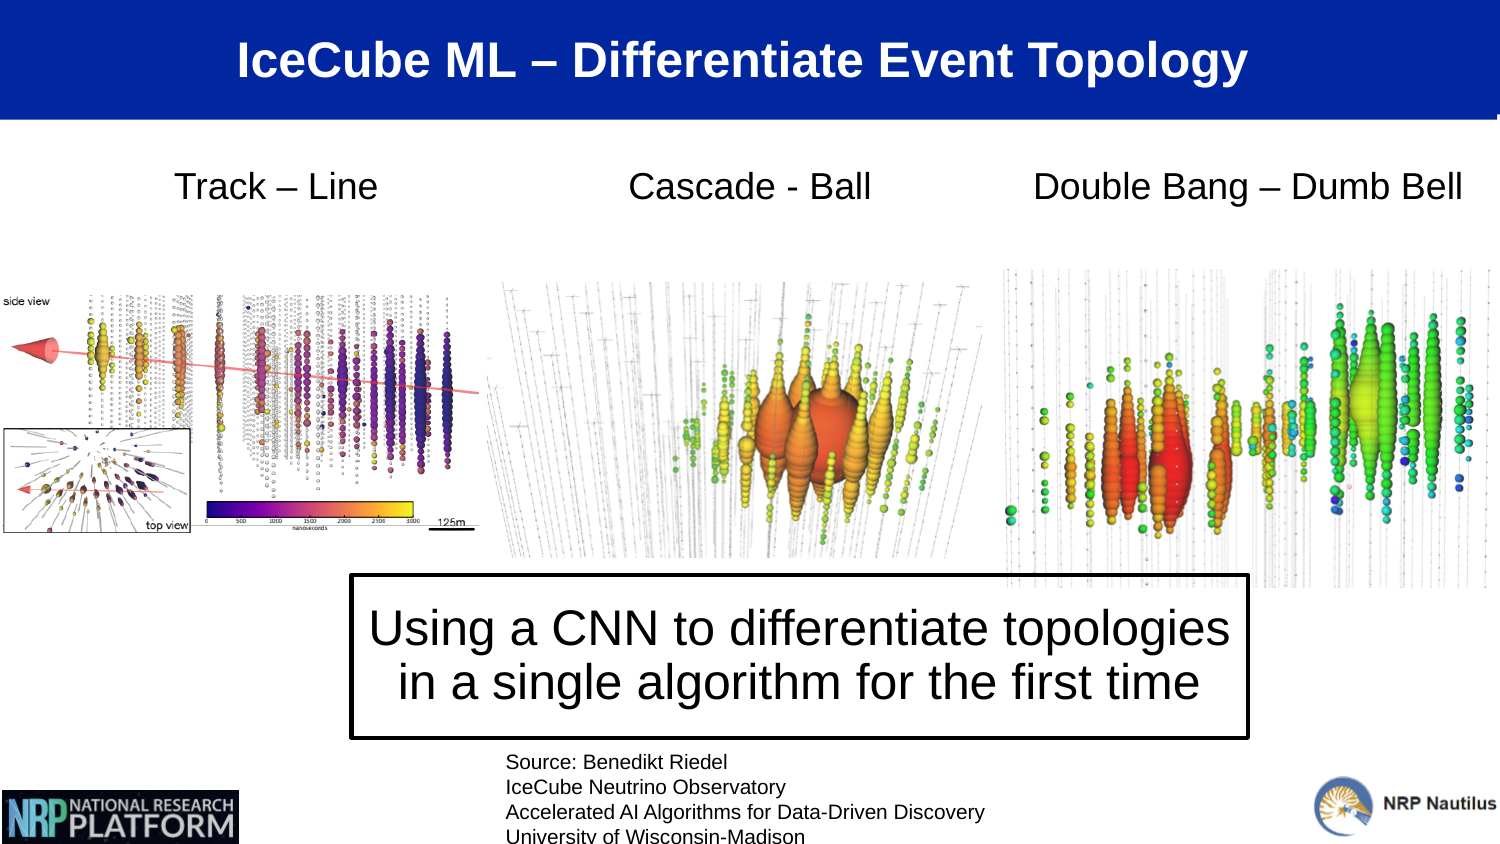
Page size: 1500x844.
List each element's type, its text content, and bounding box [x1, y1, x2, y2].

text_box Track – Line [85, 125, 467, 243]
picture [2, 790, 239, 844]
text_box Source: Benedikt Riedel IceCube Neutrino Observatory Accelerated AI Algorithms for Data-Driven Discovery University of Wisconsin-Madison [490, 740, 1010, 844]
picture [1311, 766, 1498, 844]
text_box Double Bang – Dumb Bell [996, 101, 1500, 268]
text_box Using a CNN to differentiate topologies in a single algorithm for the first time [351, 574, 1248, 738]
picture [0, 282, 982, 558]
picture [1002, 269, 1494, 588]
title IceCube ML – Differentiate Event Topology [0, 0, 1500, 115]
text_box Cascade - Ball [548, 114, 952, 254]
